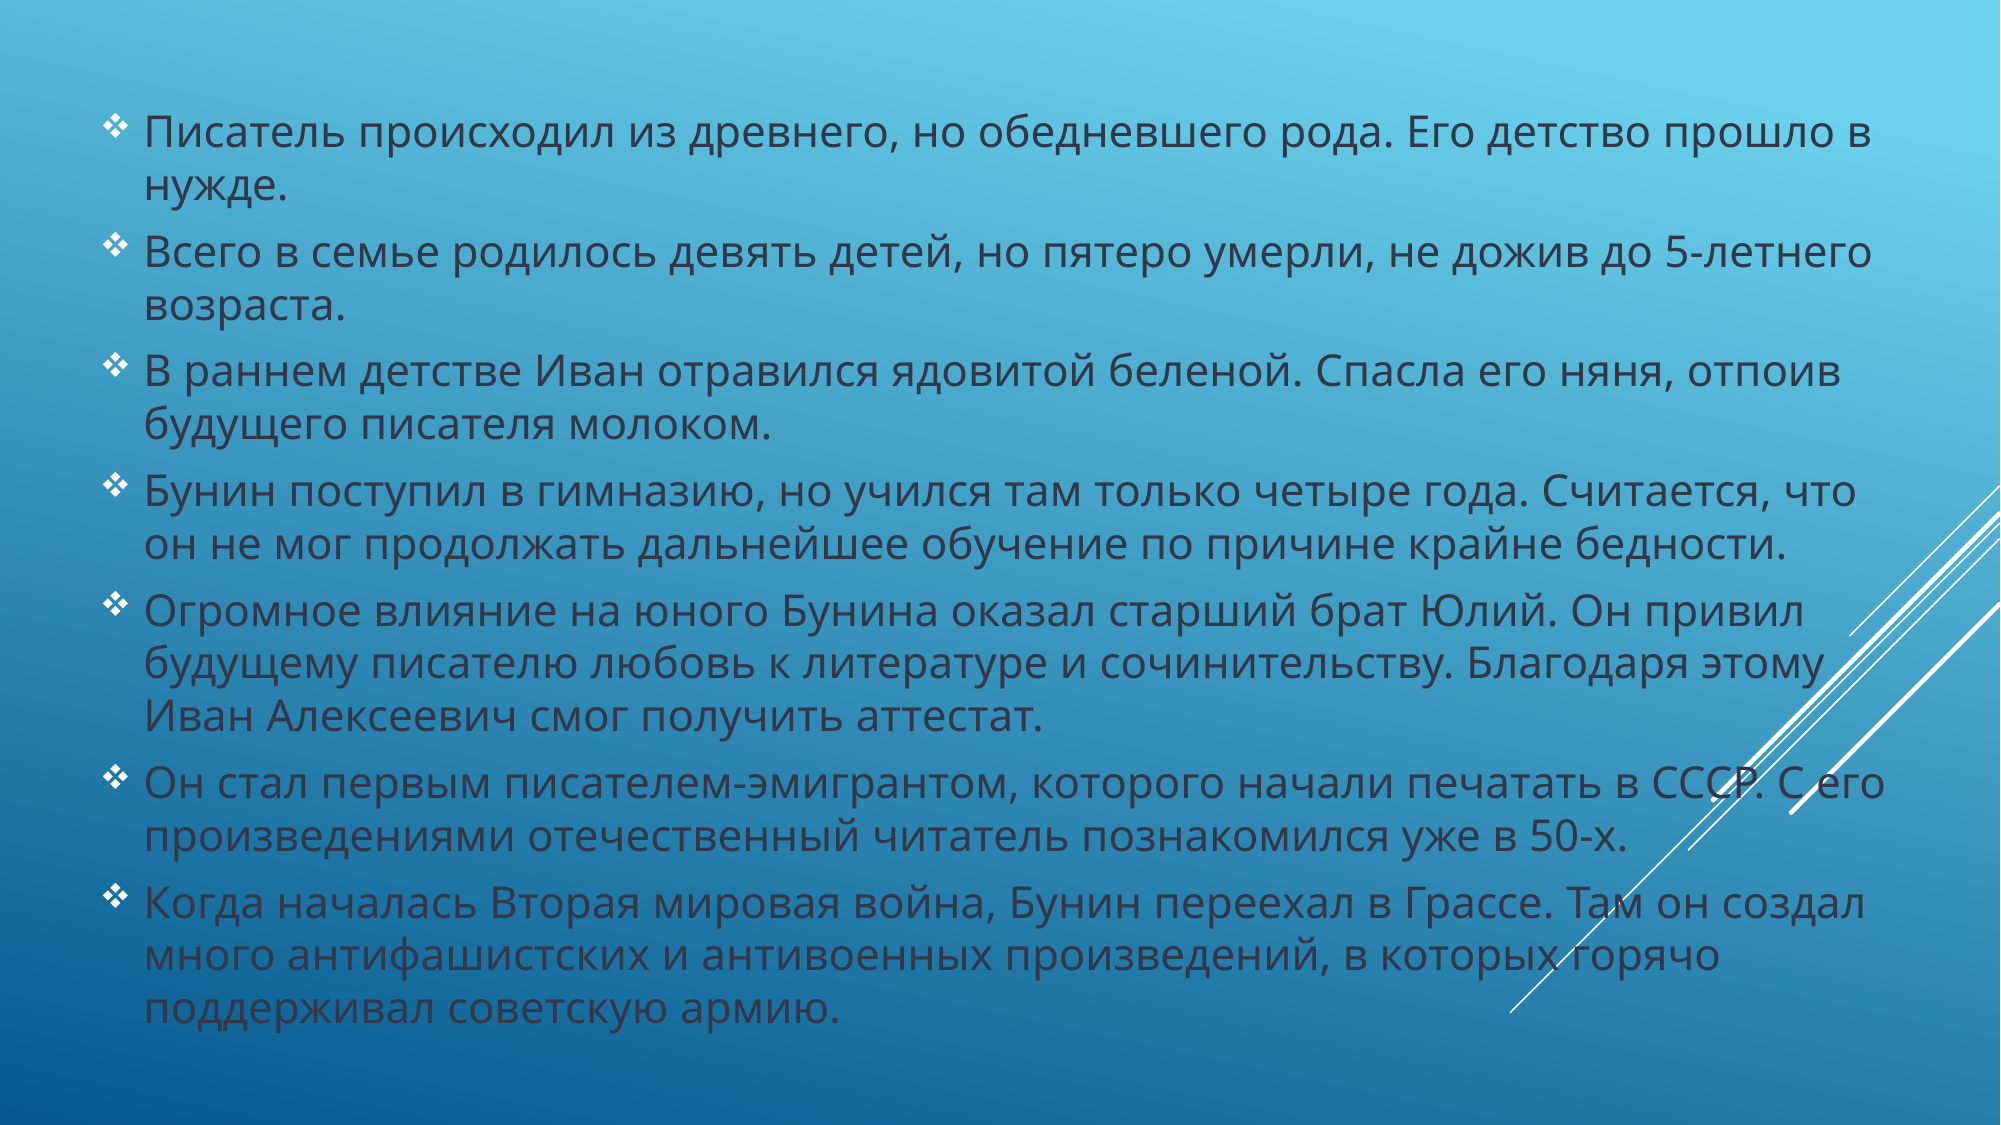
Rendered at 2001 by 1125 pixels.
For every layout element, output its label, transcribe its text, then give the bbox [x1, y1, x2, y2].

list Писатель происходил из древнего, но обедневшего рода. Его детство прошло в нужде. Всего в семье родилось девять детей, но пятеро умерли, не дожив до 5-летнего возраста. В раннем детстве Иван отравился ядовитой беленой. Спасла его няня, отпоив будущего писателя молоком. Бунин поступил в гимназию, но учился там только четыре года. Считается, что он не мог продолжать дальнейшее обучение по причине крайне бедности. Огромное влияние на юного Бунина оказал старший брат Юлий. Он привил будущему писателю любовь к литературе и сочинительству. Благодаря этому Иван Алексеевич смог получить аттестат. Он стал первым писателем-эмигрантом, которого начали печатать в СССР. С его произведениями отечественный читатель познакомился уже в 50-х. Когда началась Вторая мировая война, Бунин переехал в Грассе. Там он создал много антифашистских и антивоенных произведений, в которых горячо поддерживал советскую армию. [84, 96, 1916, 1073]
